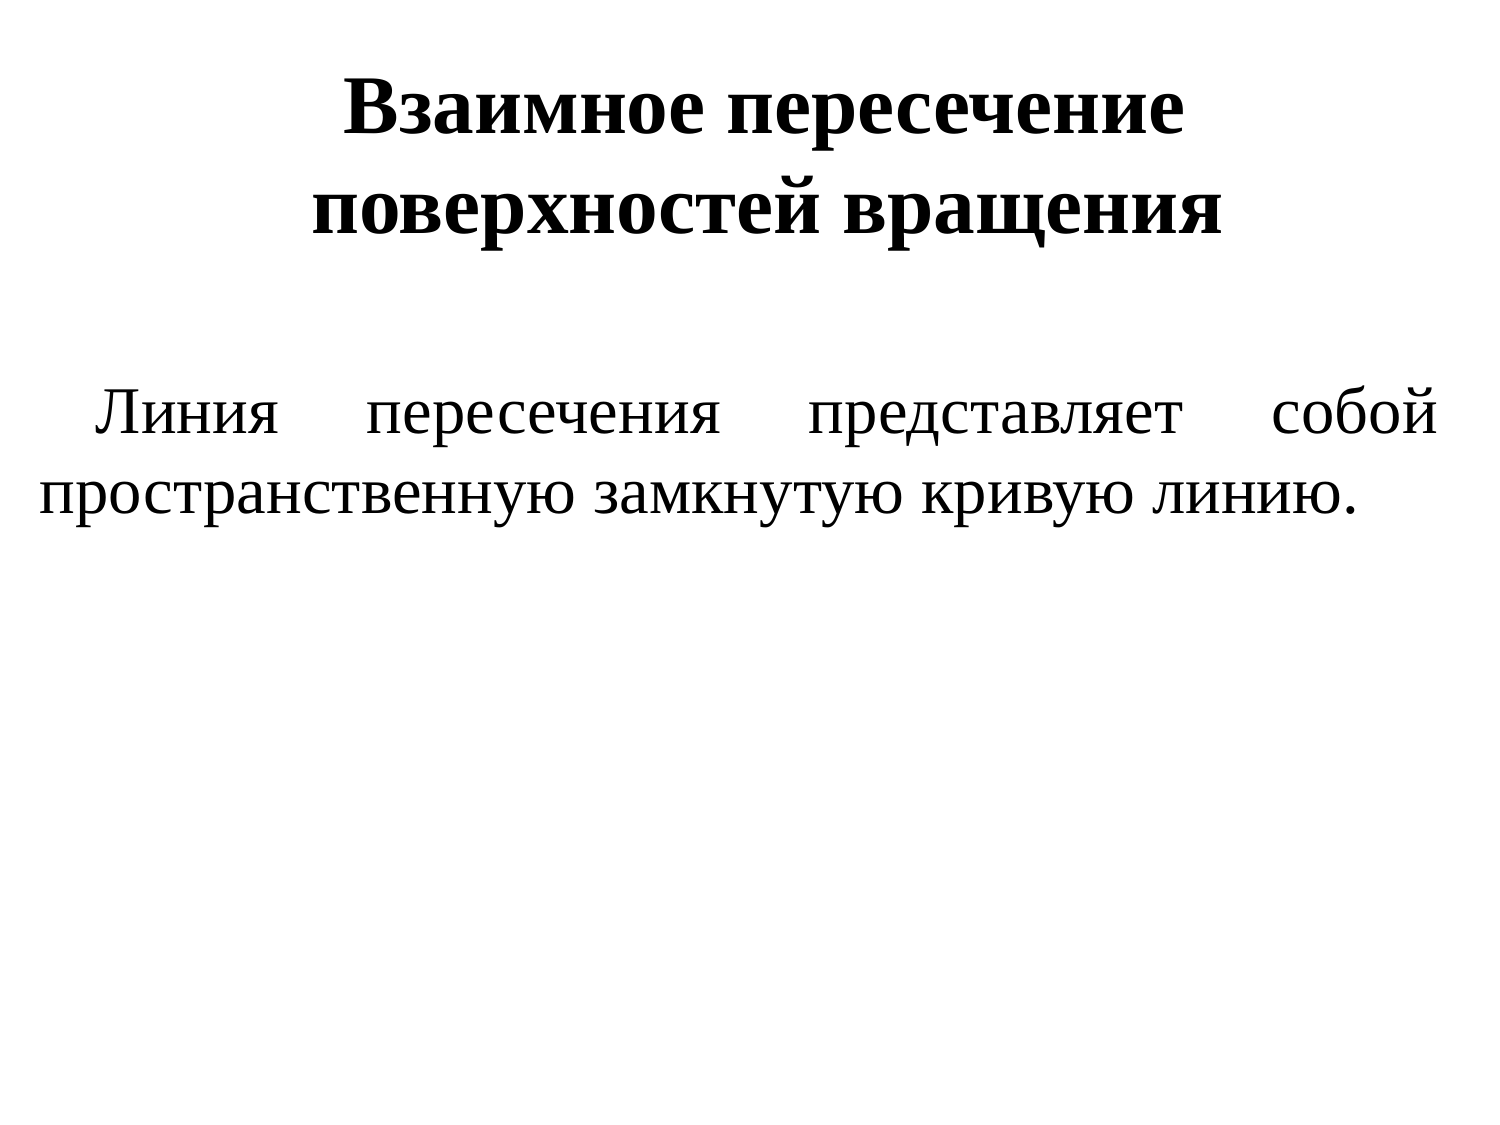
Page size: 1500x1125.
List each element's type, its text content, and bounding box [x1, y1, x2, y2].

list Взаимное пересечение поверхностей вращения Линия пересечения представляет собой пространственную замкнутую кривую линию. [24, 42, 1455, 1006]
